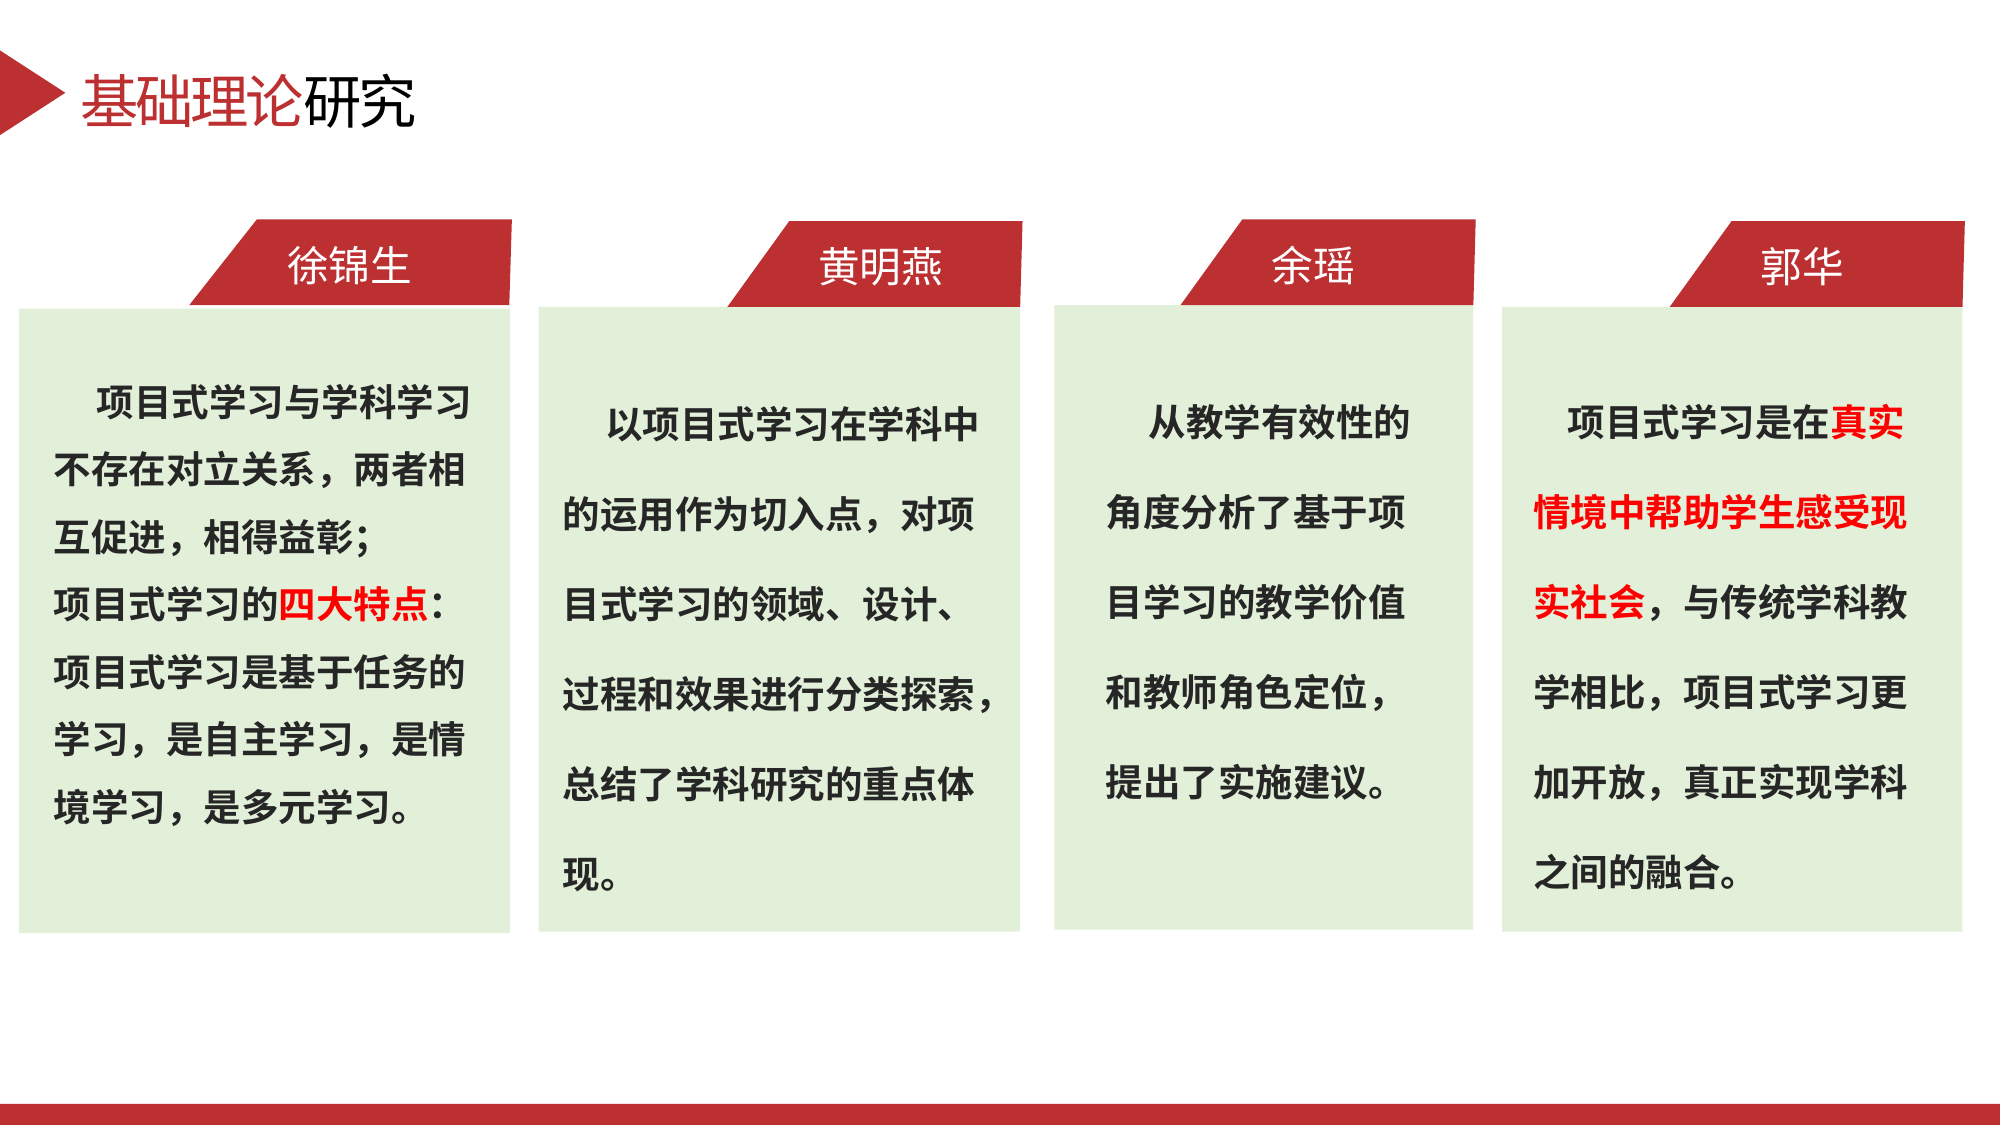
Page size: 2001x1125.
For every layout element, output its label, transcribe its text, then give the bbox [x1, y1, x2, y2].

text_box [0, 49, 65, 137]
text_box 基础理论研究 [65, 57, 649, 143]
text_box 从教学有效性的角度分析了基于项目学习的教学价值和教师角色定位，提出了实施建议。 [1105, 347, 1450, 812]
text_box 项目式学习是在真实情境中帮助学生感受现实社会，与传统学科教学相比，项目式学习更加开放，真正实现学科之间的融合。 [1533, 347, 1940, 902]
text_box [1501, 306, 1963, 933]
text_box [1180, 219, 1483, 306]
text_box [538, 306, 1021, 933]
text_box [727, 221, 1030, 307]
text_box 项目式学习与学科学习不存在对立关系，两者相互促进，相得益彰； 项目式学习的四大特点：项目式学习是基于任务的学习，是自主学习，是情境学习，是多元学习。 [53, 348, 502, 837]
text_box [189, 219, 520, 306]
text_box [0, 1103, 2000, 1125]
text_box 以项目式学习在学科中的运用作为切入点，对项目式学习的领域、设计、过程和效果进行分类探索，总结了学科研究的重点体现。 [562, 348, 997, 904]
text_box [1669, 221, 1972, 307]
text_box [1053, 304, 1474, 931]
text_box [18, 307, 511, 934]
